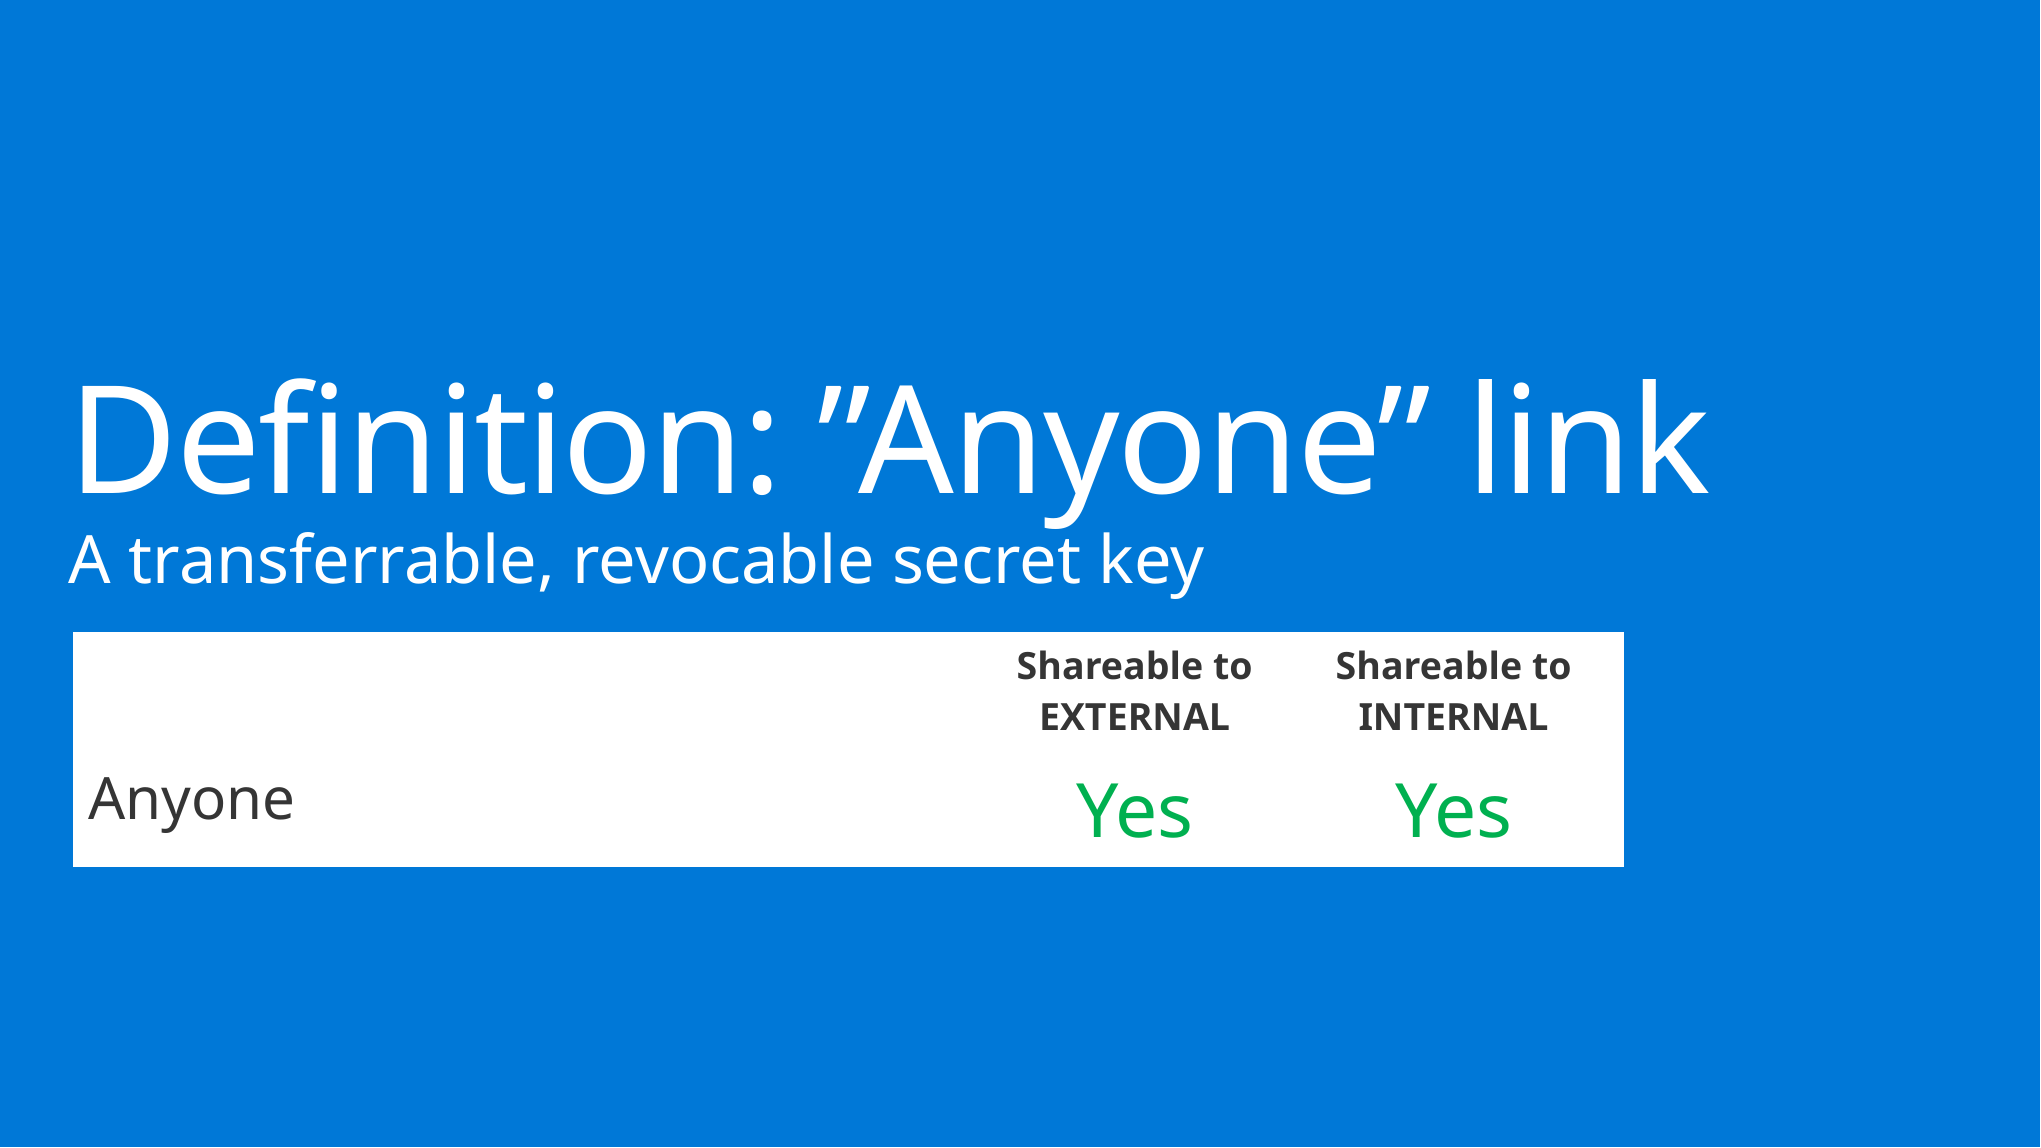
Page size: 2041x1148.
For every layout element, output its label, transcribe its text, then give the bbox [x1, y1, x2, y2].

table_header [73, 632, 986, 749]
title Definition: ”Anyone” link A transferrable, revocable secret key [45, 348, 1996, 616]
table_cell Yes [986, 749, 1284, 867]
table_cell Yes [1284, 749, 1624, 867]
table_cell Anyone [73, 749, 986, 867]
table_header Shareable to EXTERNAL [986, 632, 1284, 749]
table_header Shareable to INTERNAL [1284, 632, 1624, 749]
